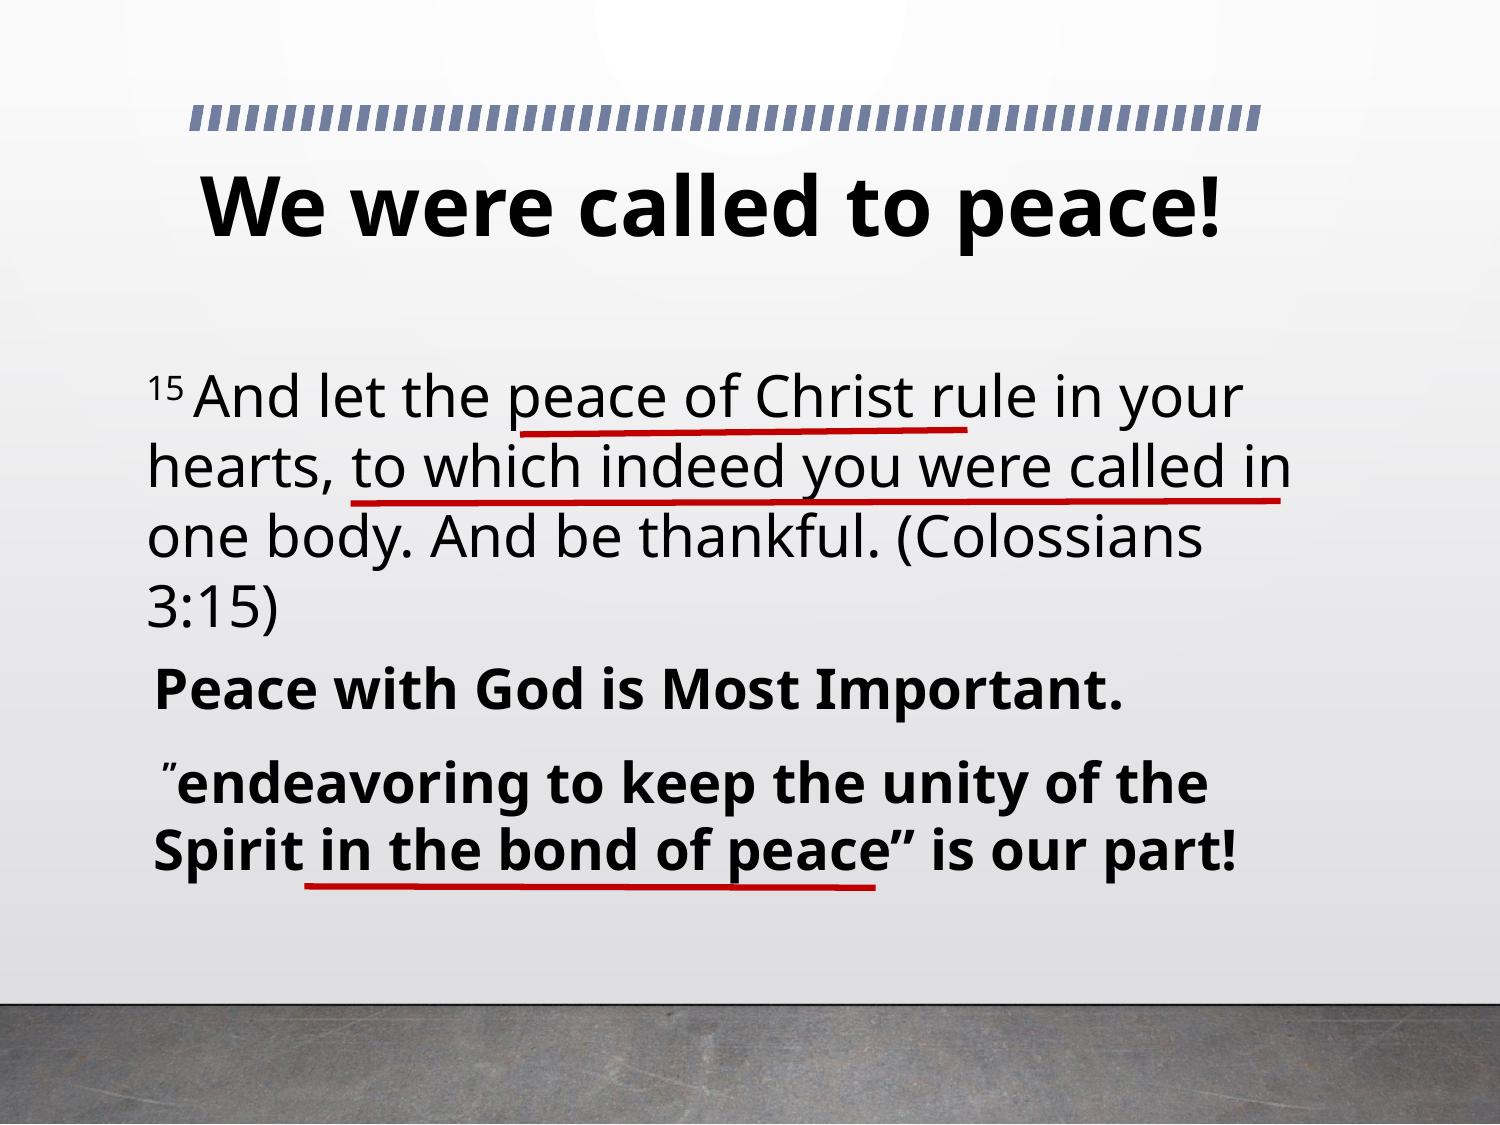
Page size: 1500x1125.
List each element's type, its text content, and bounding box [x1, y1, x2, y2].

text_box ”endeavoring to keep the unity of the Spirit in the bond of peace” is our part! [139, 739, 1281, 890]
text_box 15 And let the peace of Christ rule in your hearts, to which indeed you were called in one body. And be thankful. (Colossians 3:15) [131, 352, 1321, 647]
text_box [519, 429, 968, 435]
picture [0, 1004, 1500, 1124]
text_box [350, 500, 1281, 504]
title We were called to peace! [185, 156, 1264, 329]
text_box Peace with God is Most Important. [139, 645, 1281, 729]
